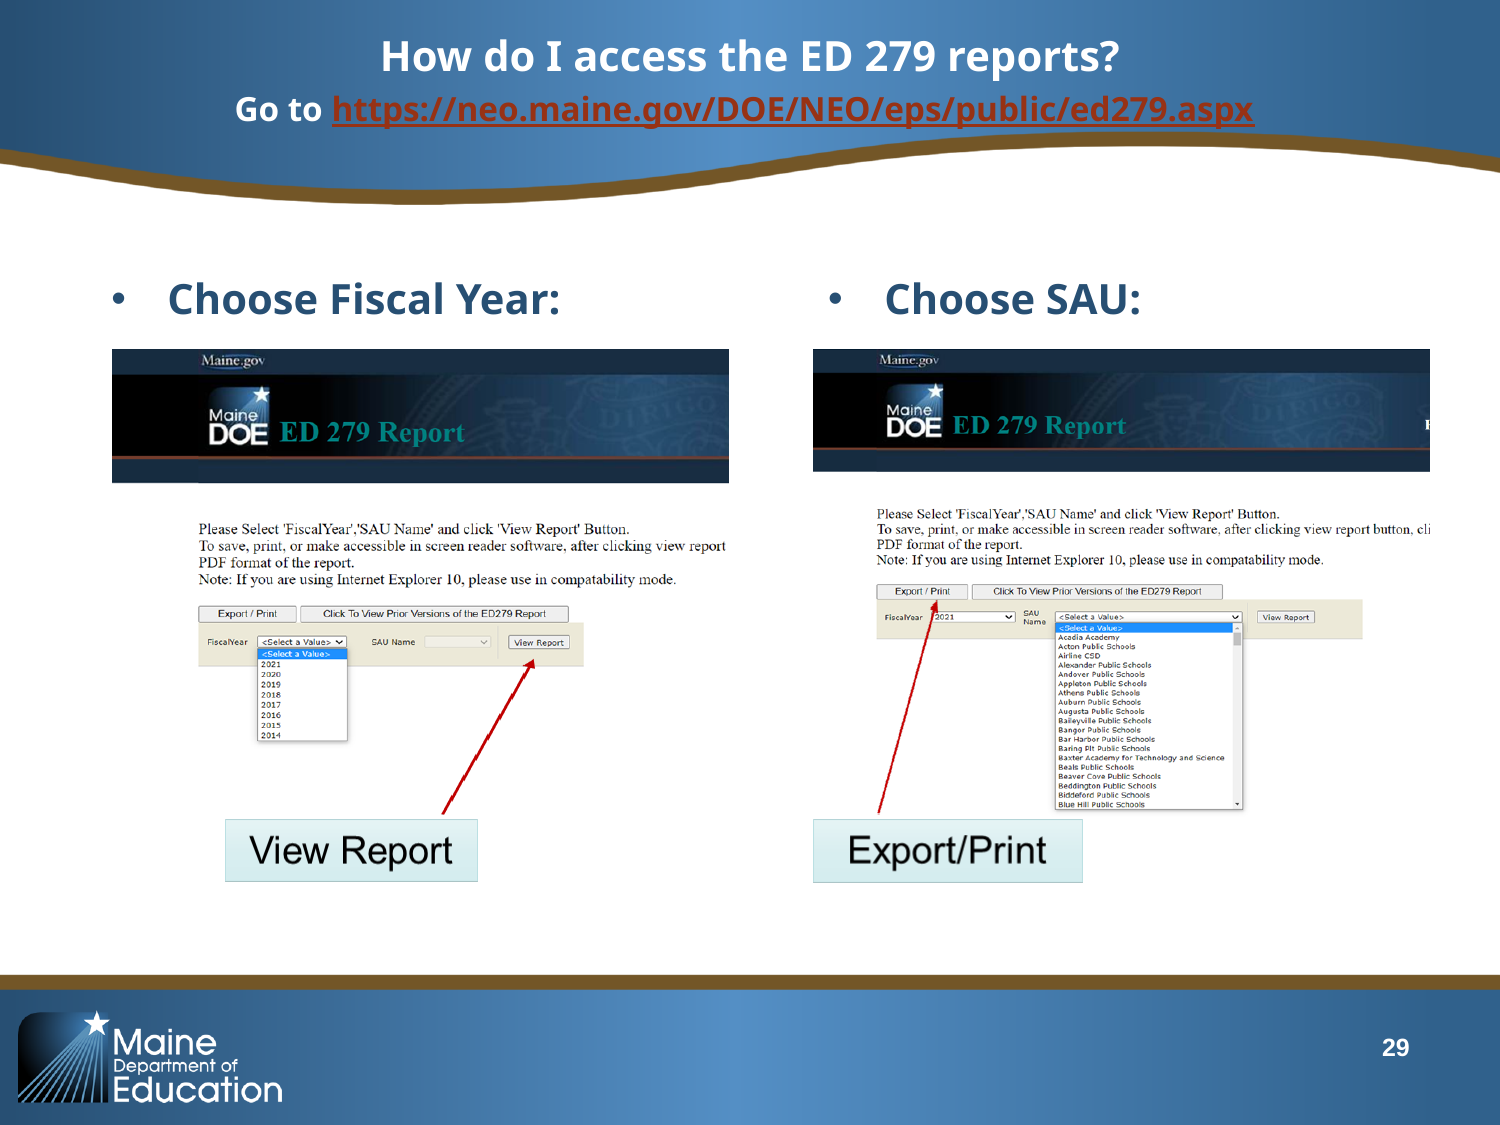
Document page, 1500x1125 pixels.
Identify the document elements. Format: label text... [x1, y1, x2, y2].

picture [0, 0, 1500, 1125]
text_box Choose SAU: [813, 247, 1430, 331]
title How do I access the ED 279 reports? Go to https://neo.maine.gov/DOE/NEO/eps/public/ed279.aspx [75, 24, 1425, 138]
slide_number 29 [1250, 1024, 1425, 1103]
text_box Choose Fiscal Year: [96, 247, 729, 331]
